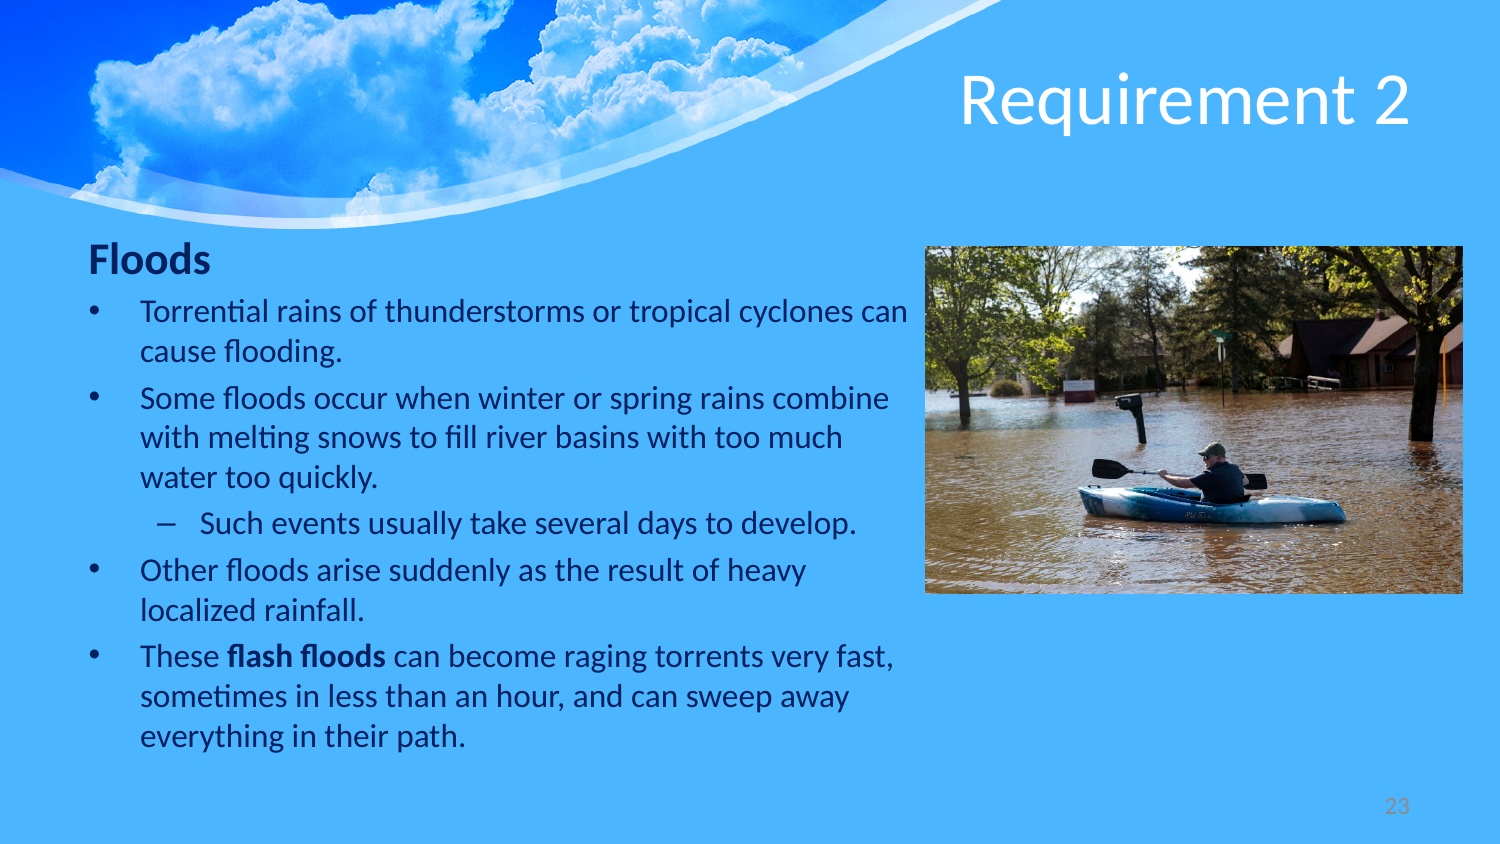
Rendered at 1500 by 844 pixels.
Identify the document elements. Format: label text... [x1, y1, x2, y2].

slide_number 23 [1074, 782, 1425, 827]
picture [0, 0, 1500, 844]
title Requirement 2 [73, 21, 1427, 168]
list Floods Torrential rains of thunderstorms or tropical cyclones can cause flooding. Some floods occur when winter or spring rains combine with melting snows to fill river basins with too much water too quickly. Such events usually take several days to develop. Other floods arise suddenly as the result of heavy localized rainfall. These flash floods can become raging torrents very fast, sometimes in less than an hour, and can sweep away everything in their path. [73, 221, 926, 773]
